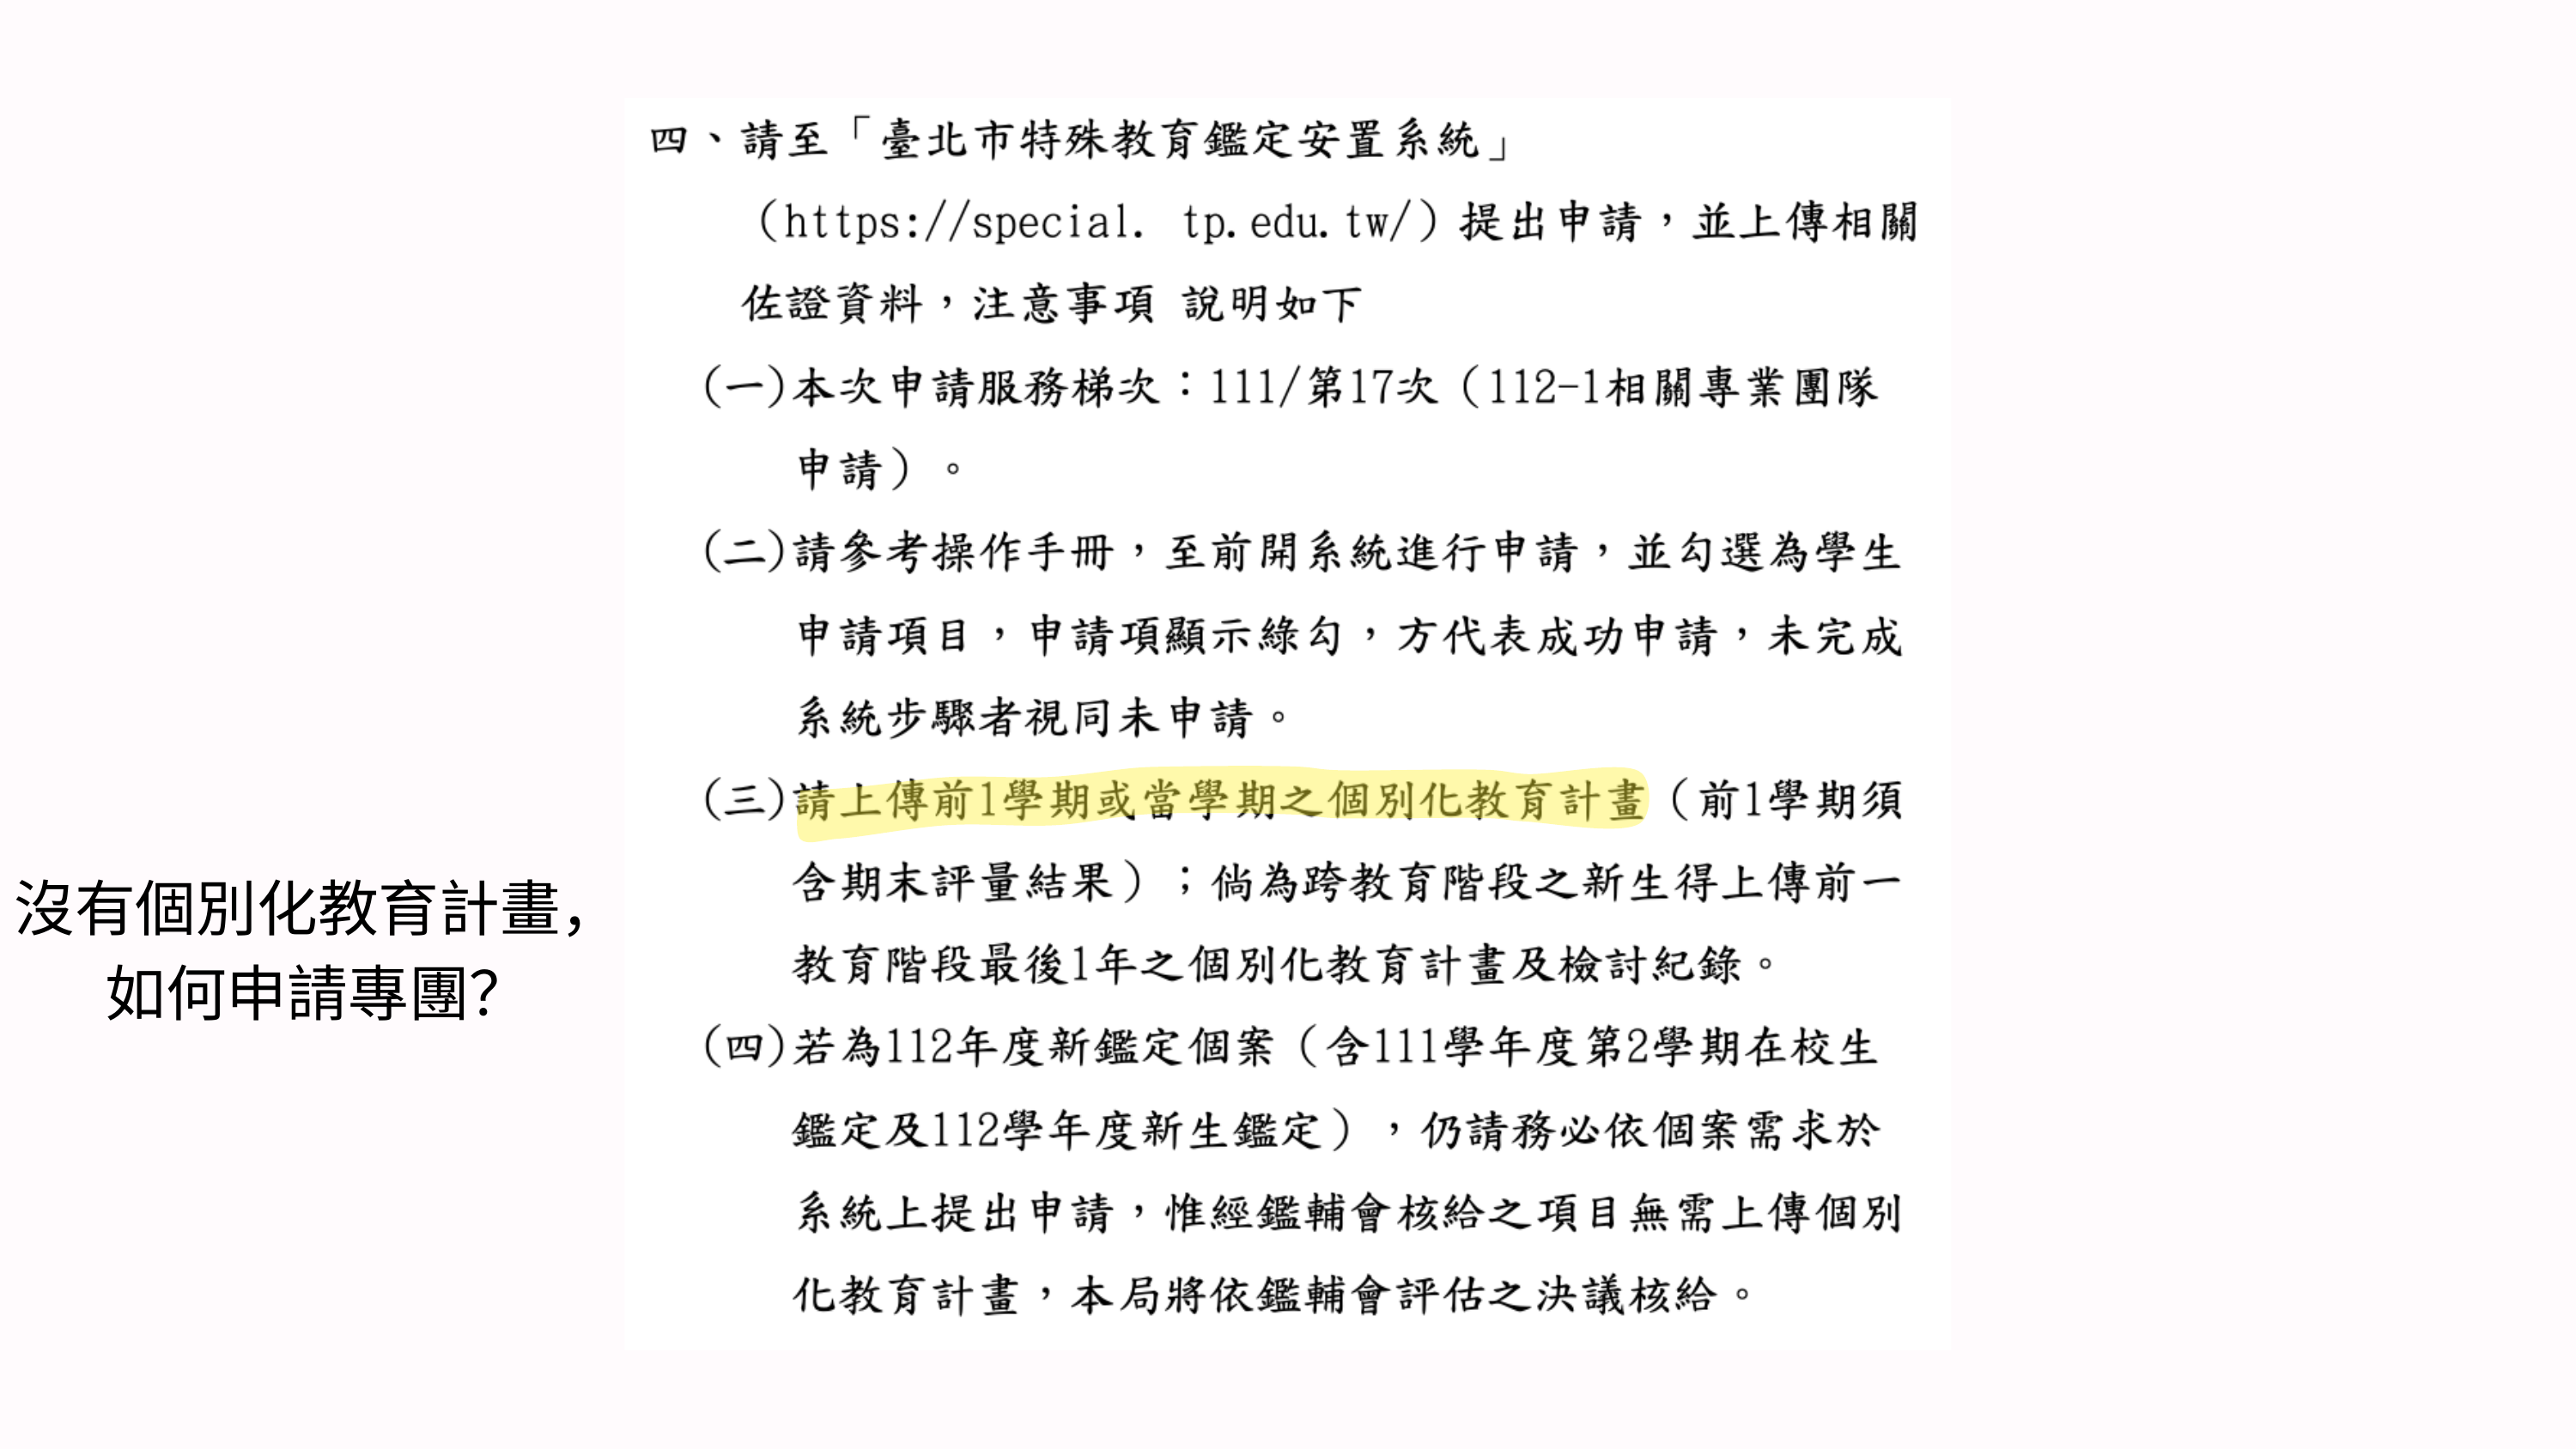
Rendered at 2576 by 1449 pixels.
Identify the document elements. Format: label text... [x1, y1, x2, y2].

text_box 沒有個別化教育計畫，如何申請專團？ [10, 858, 625, 1028]
text_box [624, 98, 1952, 1350]
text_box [794, 761, 1648, 846]
